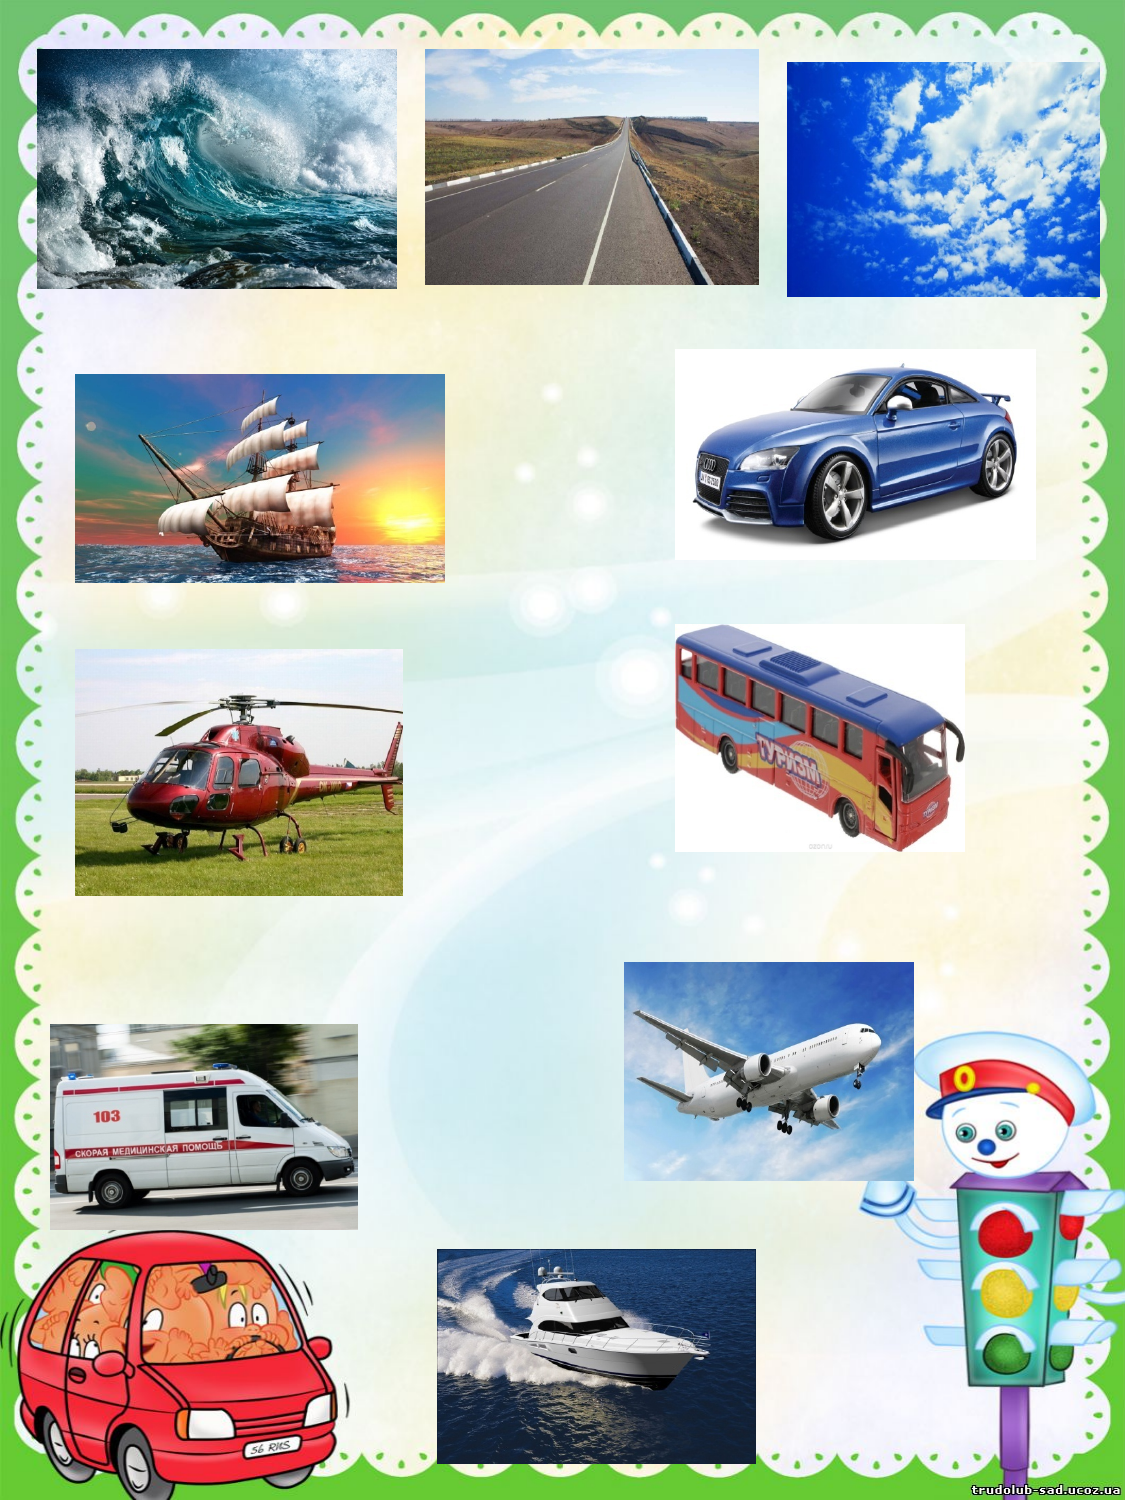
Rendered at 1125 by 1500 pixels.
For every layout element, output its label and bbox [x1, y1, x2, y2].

list [424, 49, 759, 285]
picture [0, 0, 1125, 1500]
